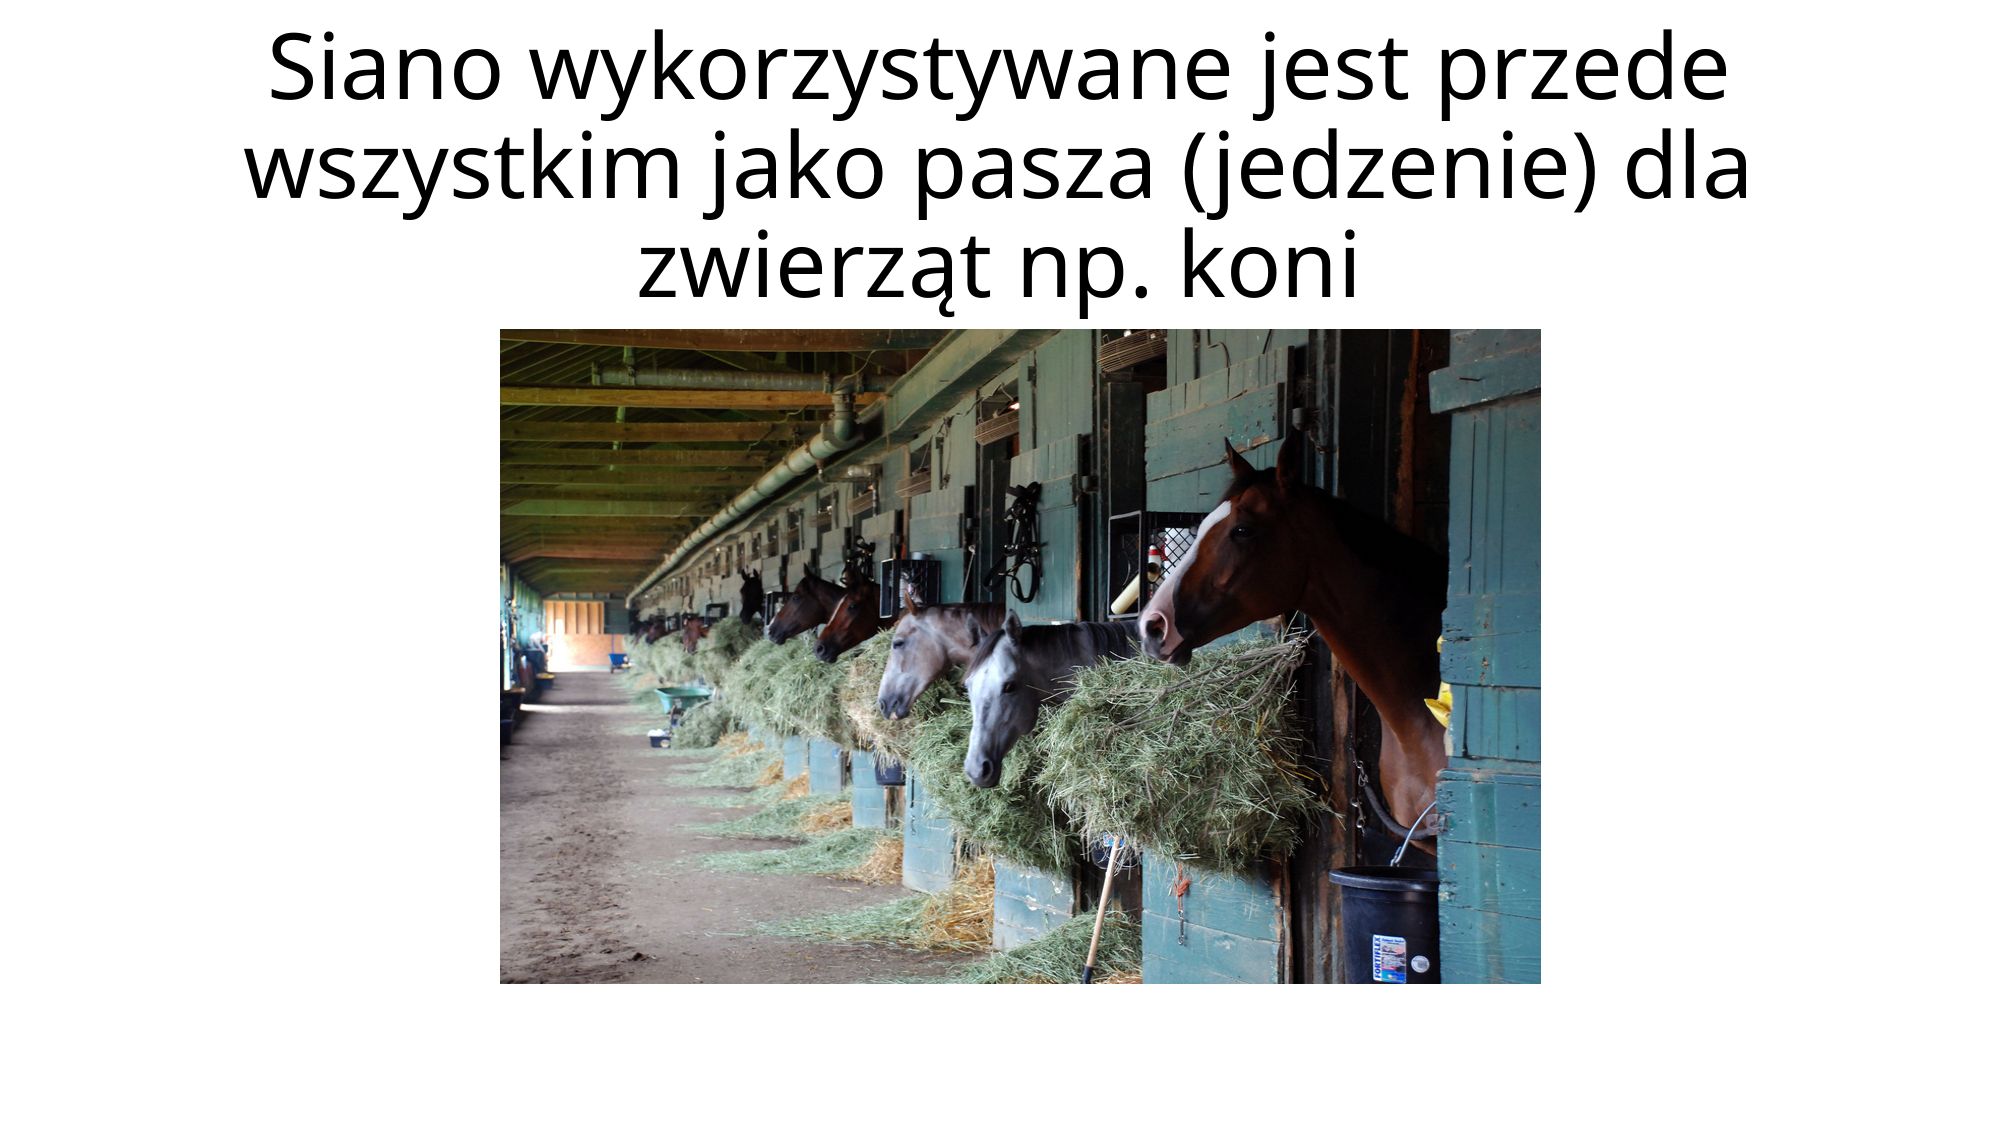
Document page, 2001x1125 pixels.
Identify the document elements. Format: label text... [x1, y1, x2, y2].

title Siano wykorzystywane jest przede wszystkim jako pasza (jedzenie) dla zwierząt np. koni [137, 59, 1863, 278]
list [499, 329, 1541, 985]
